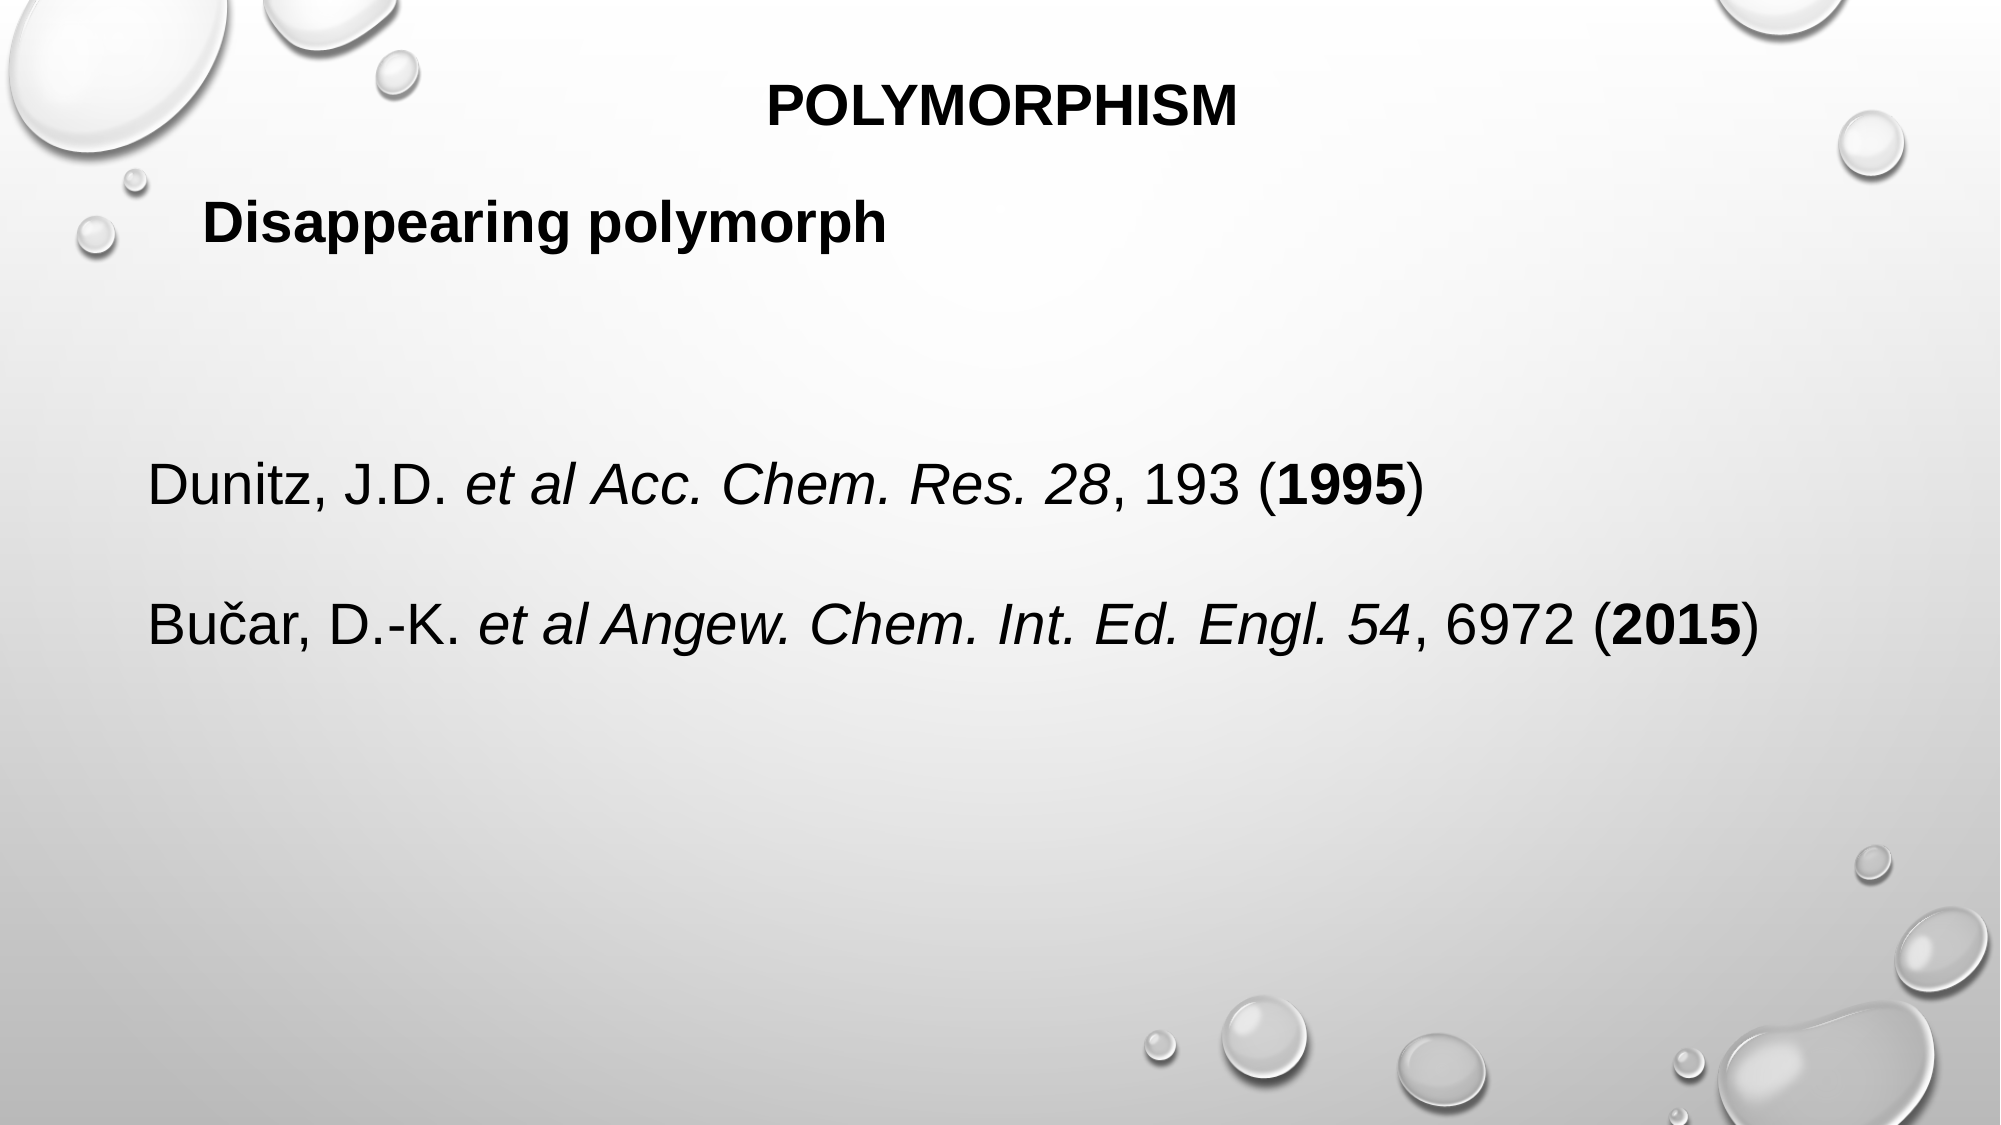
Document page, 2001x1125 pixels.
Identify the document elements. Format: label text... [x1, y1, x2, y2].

text_box Dunitz, J.D. et al Acc. Chem. Res. 28, 193 (1995) Bučar, D.-K. et al Angew. Chem. Int. Ed. Engl. 54, 6972 (2015) [132, 438, 1868, 664]
text_box POLYMORPHISM [275, 59, 1729, 144]
text_box Disappearing polymorph [187, 176, 1868, 262]
picture [0, 0, 2000, 1125]
